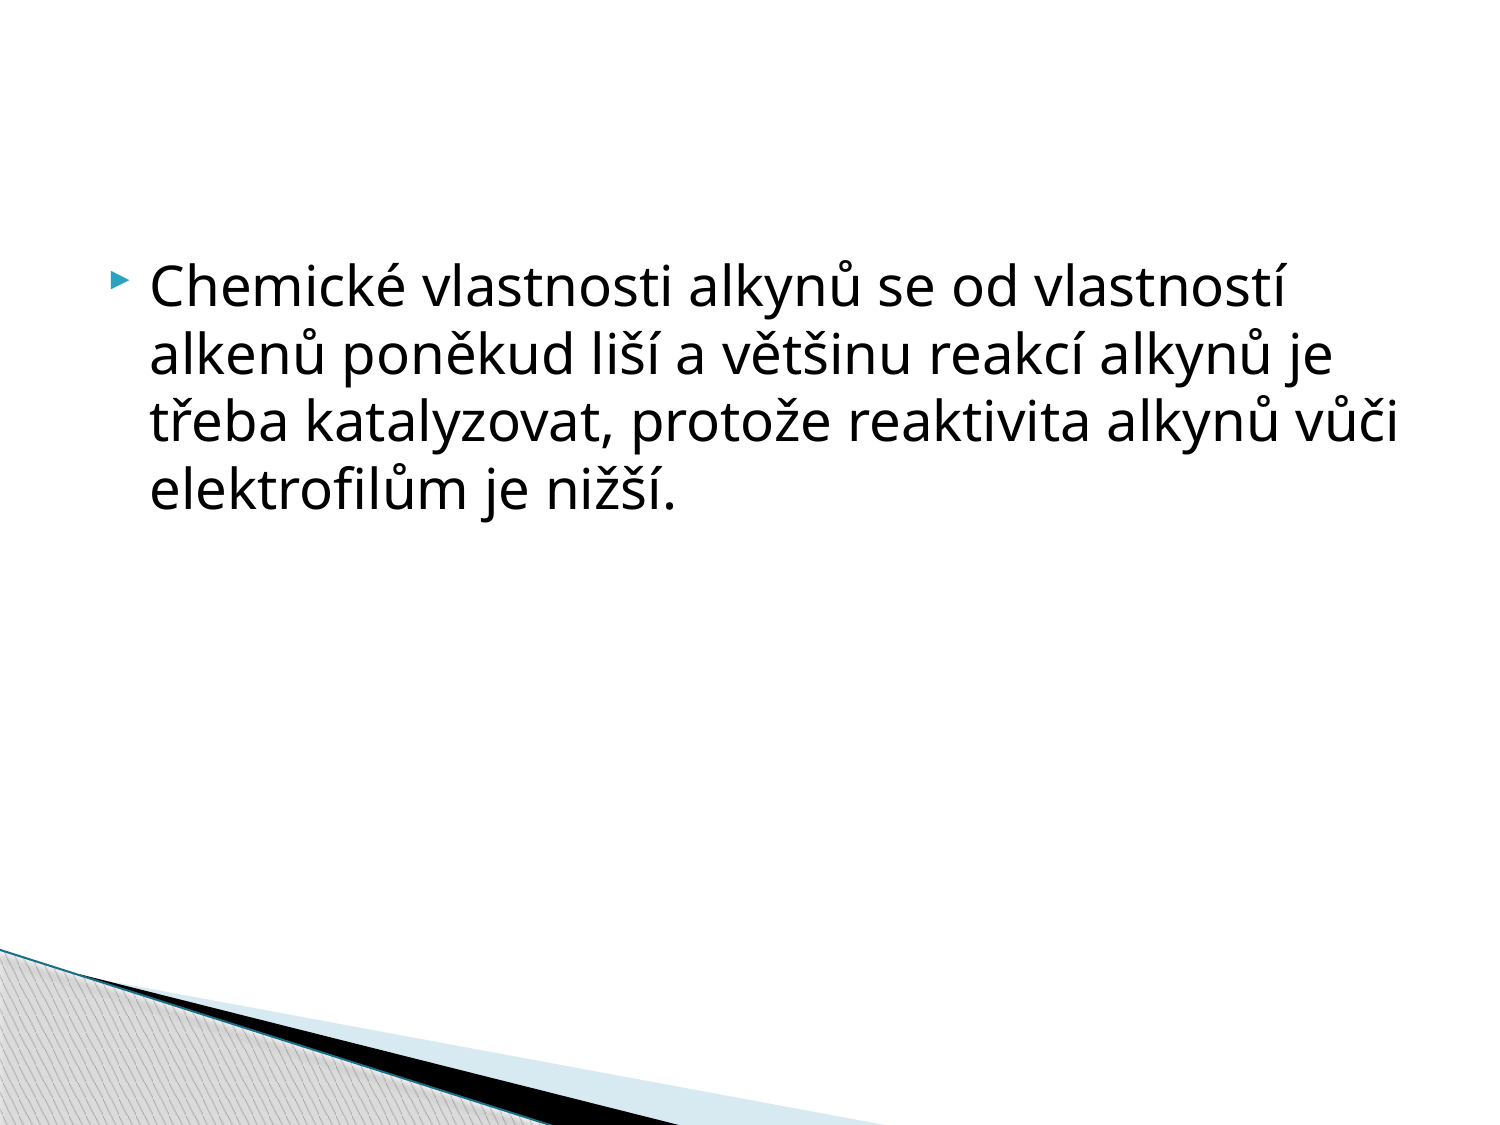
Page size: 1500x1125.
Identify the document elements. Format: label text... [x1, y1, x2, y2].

list Chemické vlastnosti alkynů se od vlastností alkenů poněkud liší a většinu reakcí alkynů je třeba katalyzovat, protože reaktivita alkynů vůči elektrofilům je nižší. [75, 243, 1425, 986]
